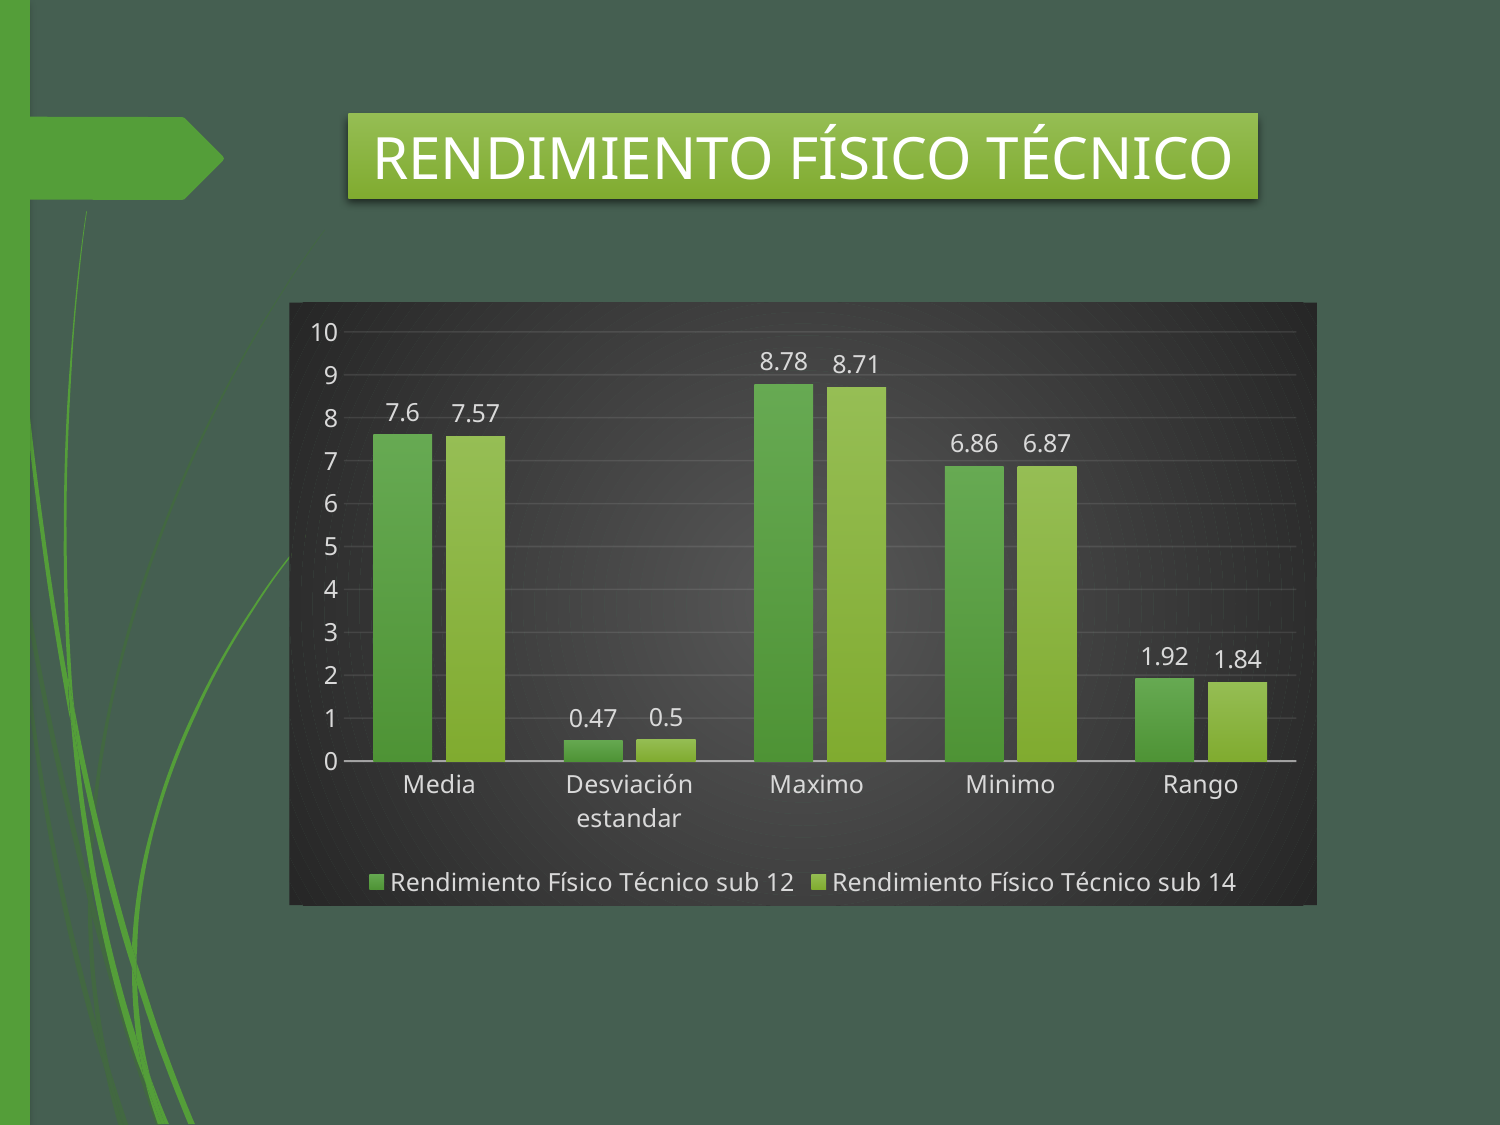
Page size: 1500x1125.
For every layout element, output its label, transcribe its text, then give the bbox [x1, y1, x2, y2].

text_box RENDIMIENTO FÍSICO TÉCNICO [348, 113, 1258, 199]
chart [288, 302, 1318, 906]
